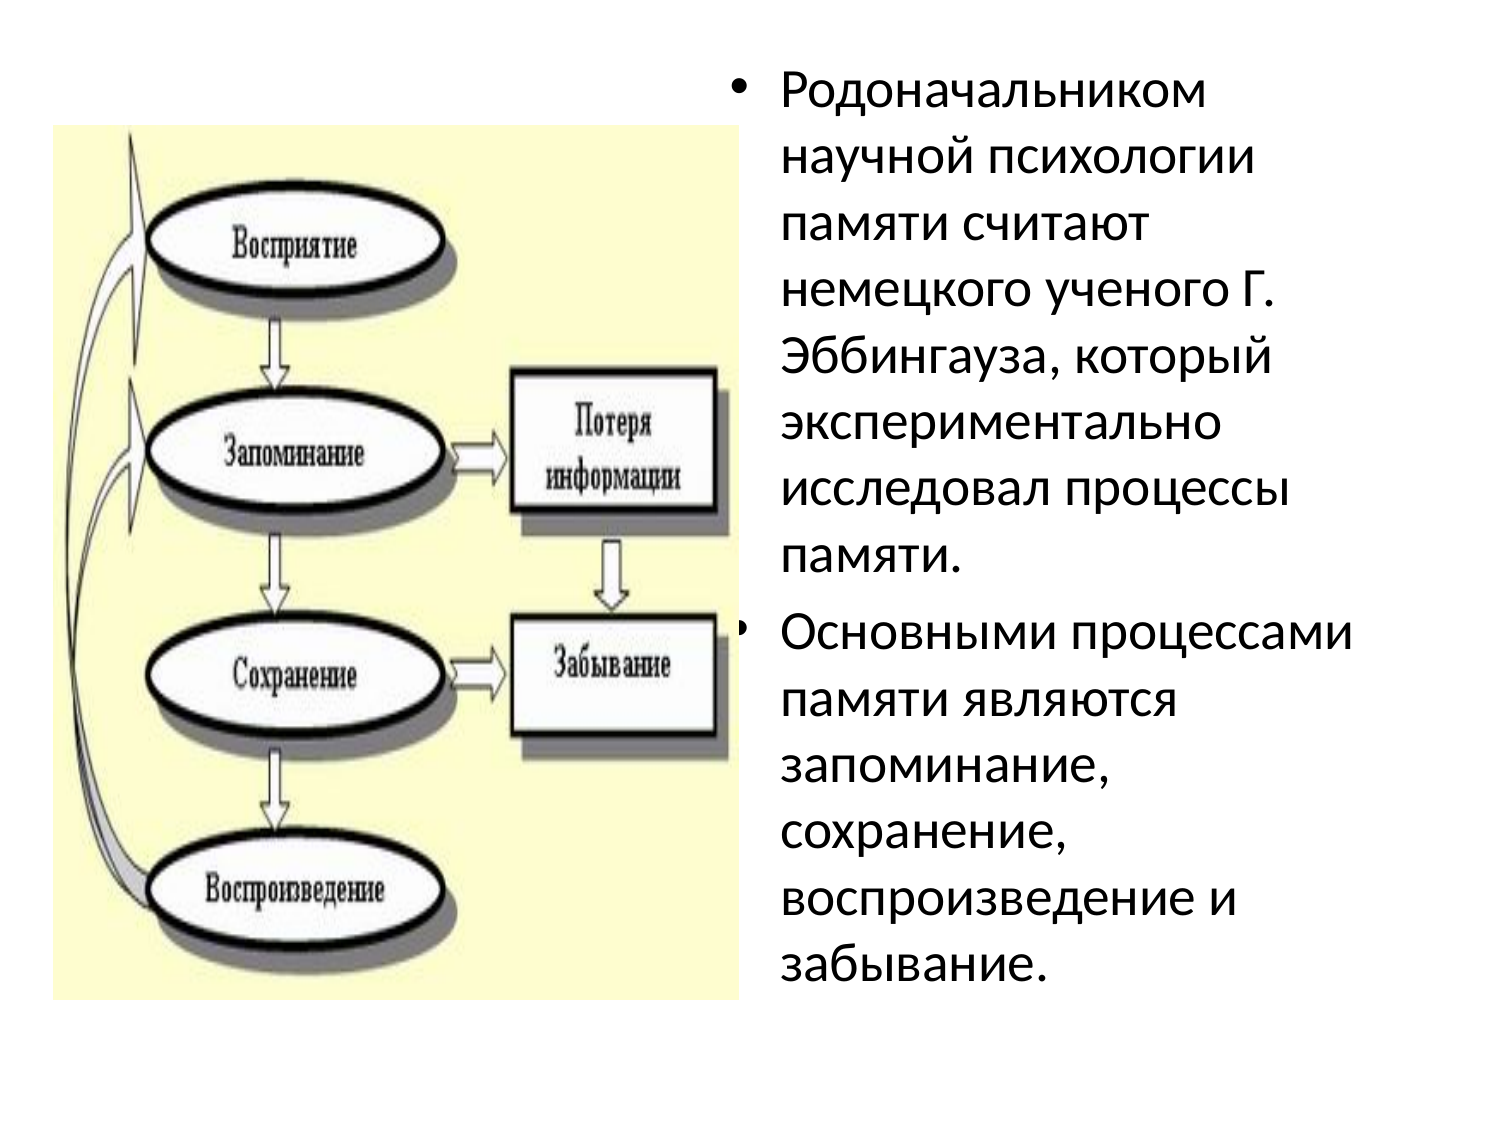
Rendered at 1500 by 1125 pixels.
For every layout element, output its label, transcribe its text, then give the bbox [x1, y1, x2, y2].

picture [52, 125, 739, 1000]
list Родоначальником научной психологии памяти считают немецкого ученого Г. Эббингауза, который экспериментально исследовал процессы памяти. Основными процессами памяти являются запоминание, сохранение, воспроизведение и забывание. [714, 44, 1425, 1005]
